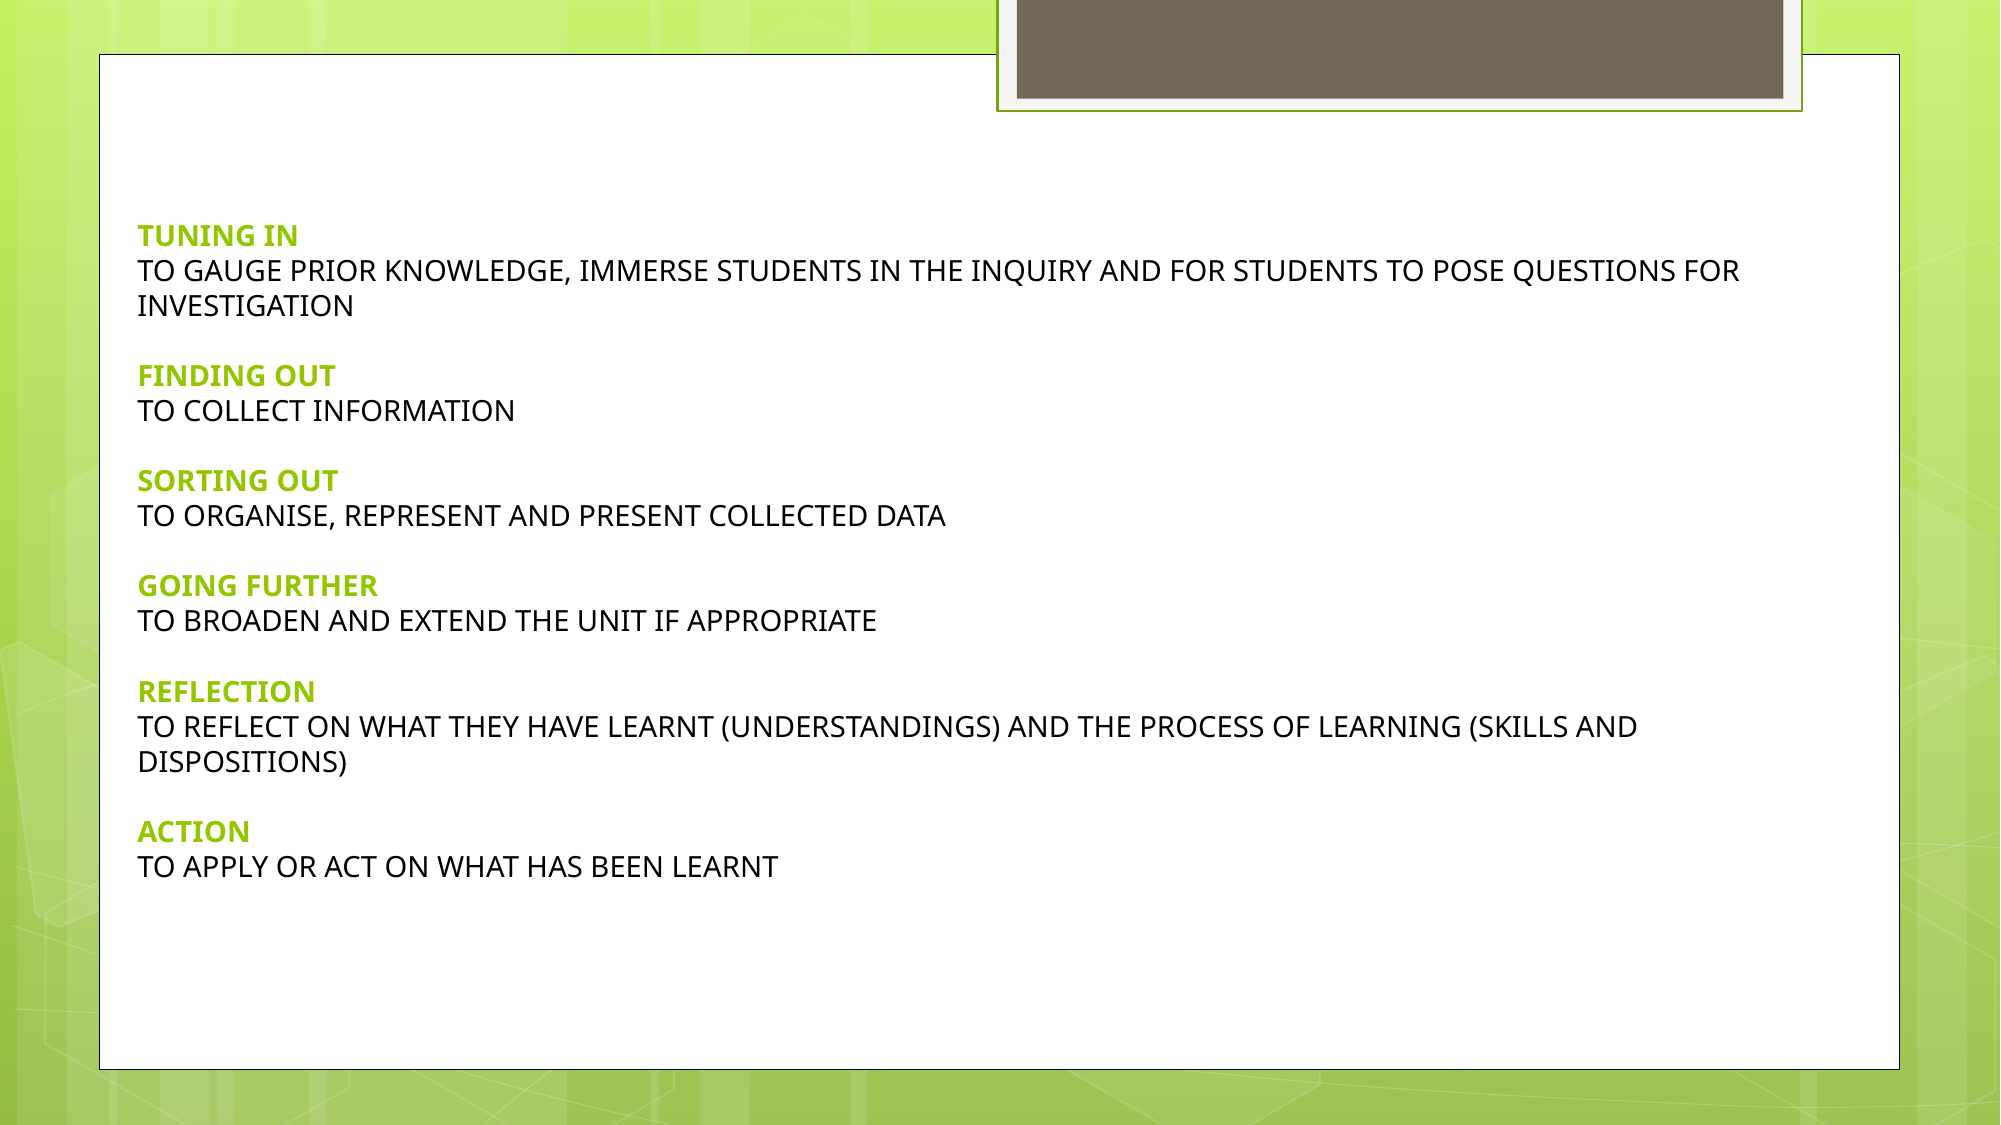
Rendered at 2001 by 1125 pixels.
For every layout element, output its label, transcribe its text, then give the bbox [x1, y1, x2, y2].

title Tuning In To gauge prior knowledge, immerse students in the inquiry and for students to pose questions for investigation Finding Out To collect information Sorting Out To organise, represent and present collected data Going Further To broaden and extend the unit if appropriate Reflection To reflect on what they have learnt (understandings) and the process of learning (skills and dispositions) Action To apply or act on what has been learnt [122, 207, 1773, 956]
